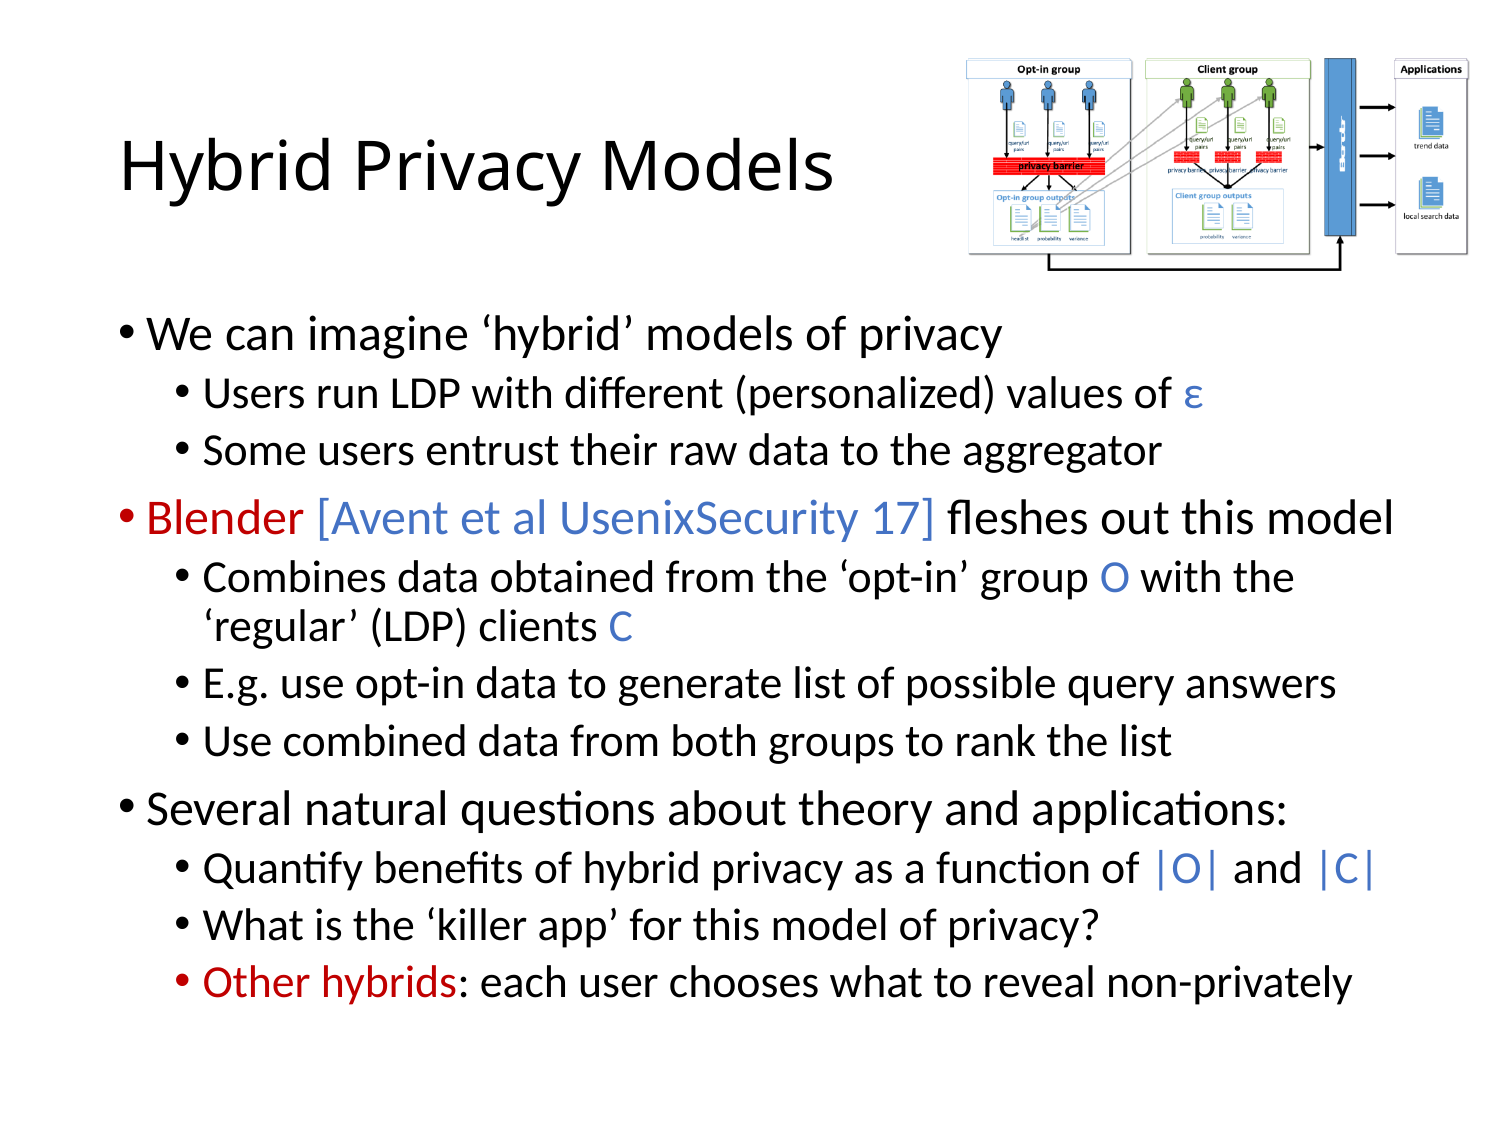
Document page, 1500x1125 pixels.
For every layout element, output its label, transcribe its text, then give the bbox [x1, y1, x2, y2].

title Hybrid Privacy Models [103, 59, 1397, 278]
picture [965, 58, 1470, 271]
list We can imagine ‘hybrid’ models of privacy Users run LDP with different (personalized) values of ε Some users entrust their raw data to the aggregator Blender [Avent et al UsenixSecurity 17] fleshes out this model Combines data obtained from the ‘opt-in’ group O with the ‘regular’ (LDP) clients C E.g. use opt-in data to generate list of possible query answers Use combined data from both groups to rank the list Several natural questions about theory and applications: Quantify benefits of hybrid privacy as a function of |O| and |C| What is the ‘killer app’ for this model of privacy? Other hybrids: each user chooses what to reveal non-privately [103, 299, 1477, 1063]
